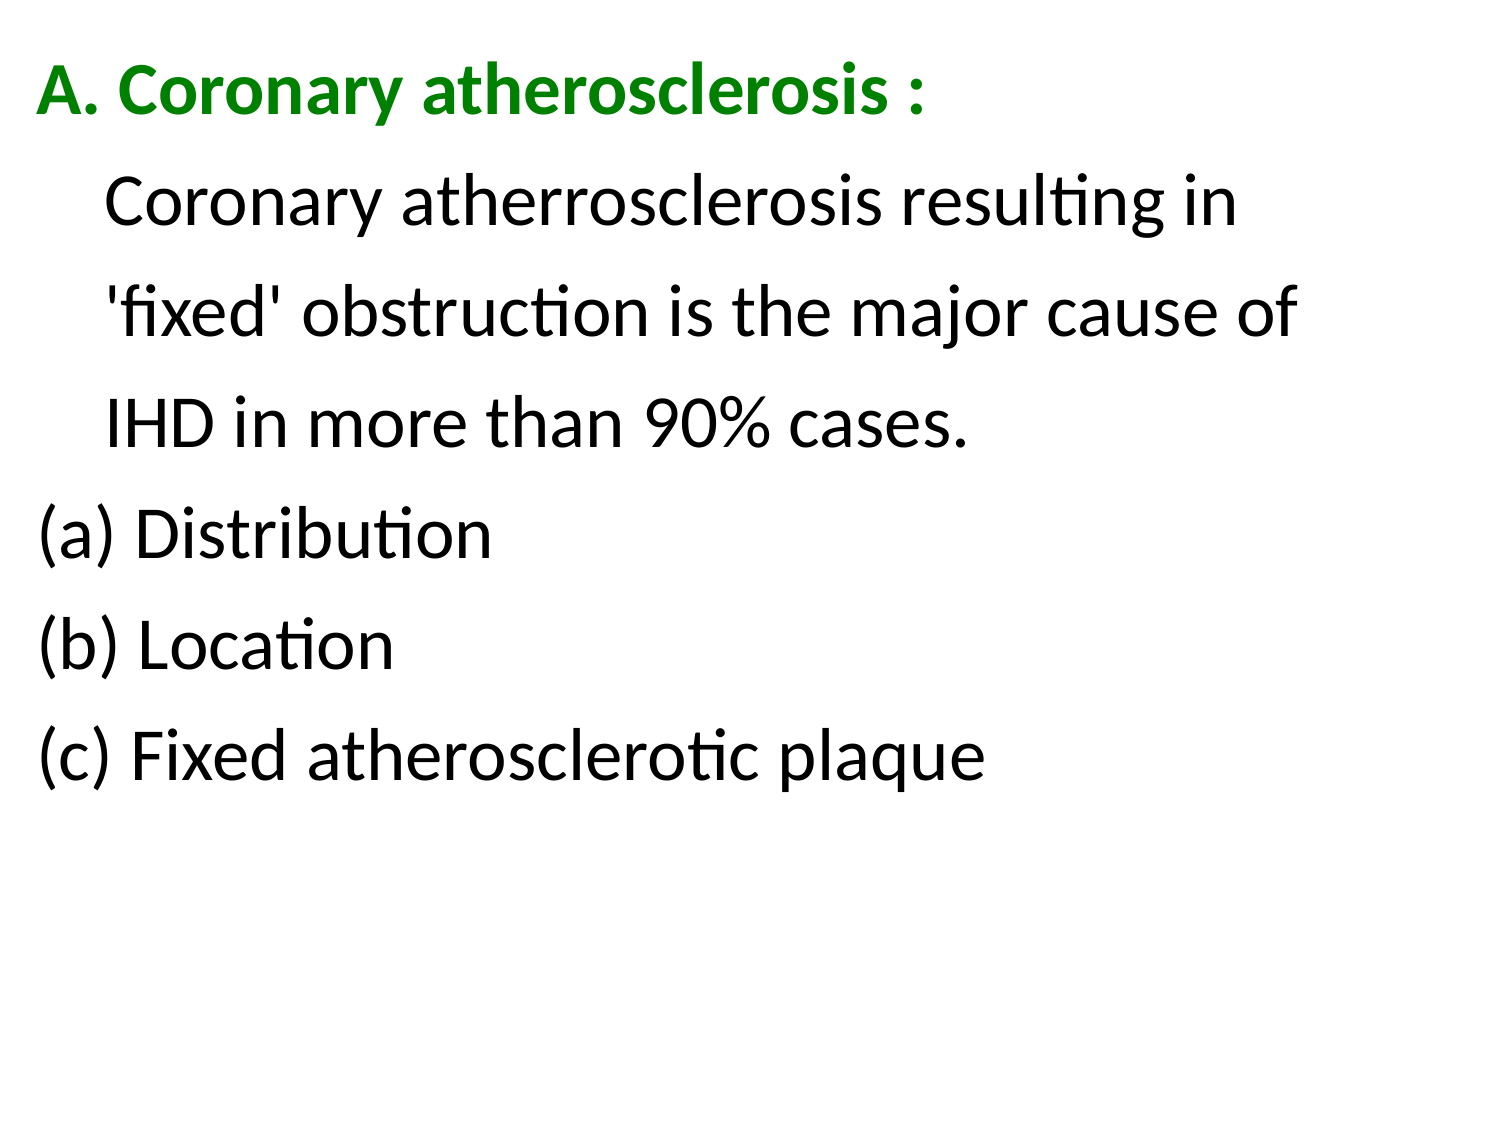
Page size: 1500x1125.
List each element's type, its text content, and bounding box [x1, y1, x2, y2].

subtitle A. Coronary atherosclerosis : Coronary atherrosclerosis resulting in 'fixed' obstruction is the major cause of IHD in more than 90% cases. (a) Distribution (b) Location (c) Fixed atherosclerotic plaque [21, 32, 1478, 1100]
